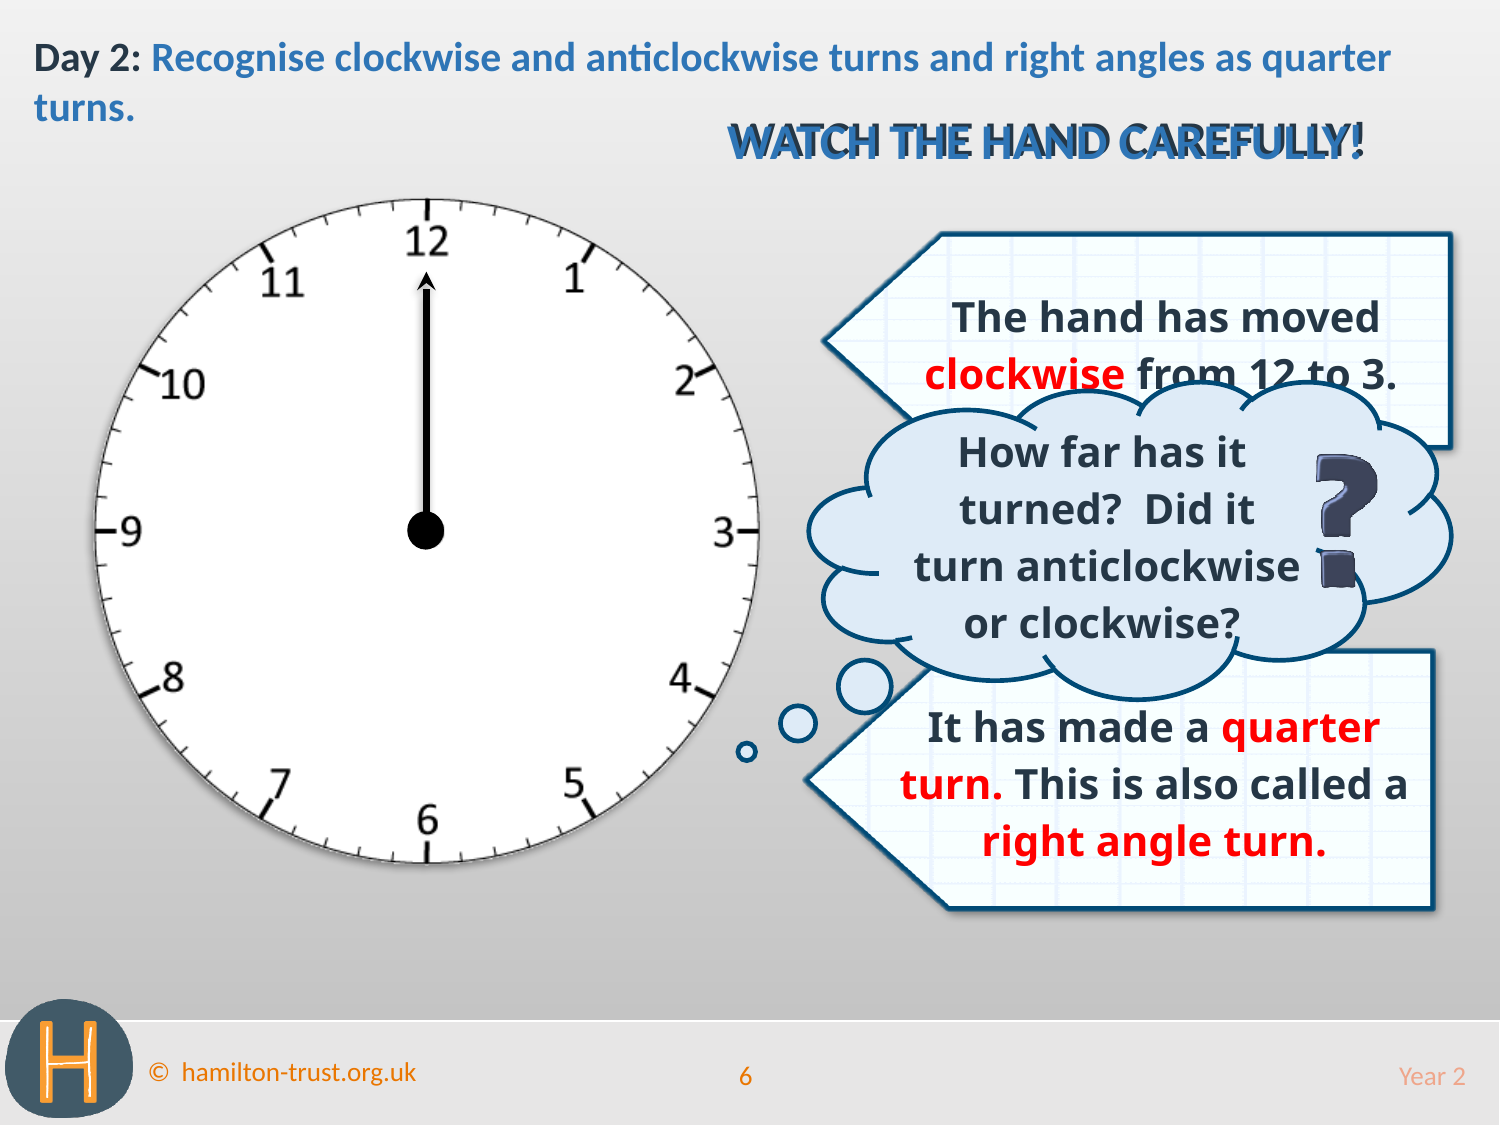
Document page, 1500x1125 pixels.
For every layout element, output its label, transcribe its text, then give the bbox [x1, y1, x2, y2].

picture [5, 999, 133, 1118]
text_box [667, 98, 1424, 178]
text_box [809, 381, 1451, 699]
text_box Day 2: Recognise clockwise and anticlockwise turns and right angles as quarter turns. [19, 22, 1485, 138]
slide_number 6 [686, 1044, 805, 1105]
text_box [426, 271, 444, 800]
picture [67, 180, 787, 883]
footer Year 2 [870, 1044, 1482, 1105]
text_box It has made a quarter turn. This is also called a right angle turn. [811, 699, 1431, 907]
text_box The hand has moved clockwise from 12 to 3. [828, 237, 1449, 381]
